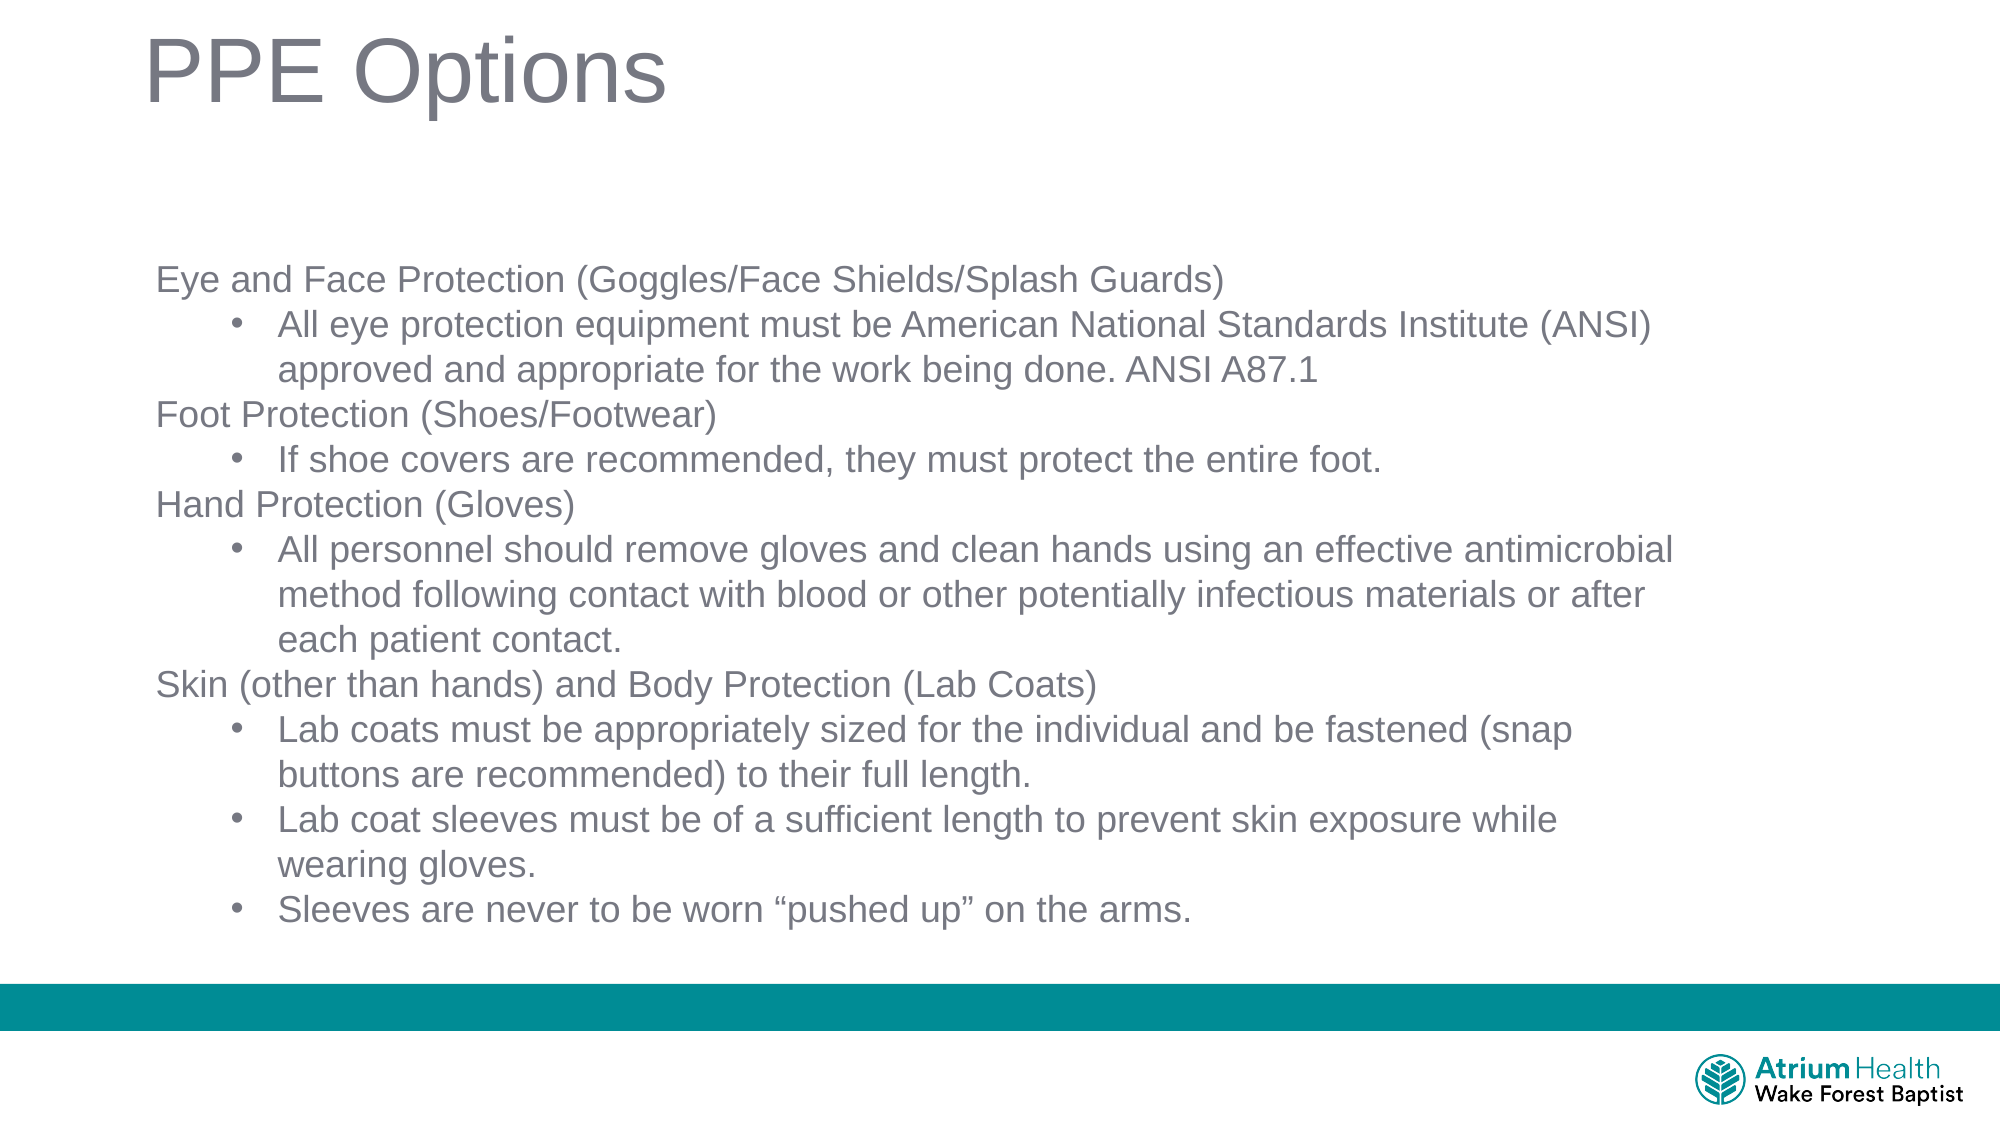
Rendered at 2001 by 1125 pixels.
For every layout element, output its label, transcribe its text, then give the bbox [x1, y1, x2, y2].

picture [1695, 1054, 1963, 1106]
title PPE Options [128, 16, 1854, 234]
text_box Eye and Face Protection (Goggles/Face Shields/Splash Guards) All eye protection equipment must be American National Standards Institute (ANSI) approved and appropriate for the work being done. ANSI A87.1 Foot Protection (Shoes/Footwear) If shoe covers are recommended, they must protect the entire foot. Hand Protection (Gloves) All personnel should remove gloves and clean hands using an effective antimicrobial method following contact with blood or other potentially infectious materials or after each patient contact. Skin (other than hands) and Body Protection (Lab Coats) Lab coats must be appropriately sized for the individual and be fastened (snap buttons are recommended) to their full length. Lab coat sleeves must be of a sufficient length to prevent skin exposure while wearing gloves. Sleeves are never to be worn “pushed up” on the arms. [140, 247, 1698, 937]
